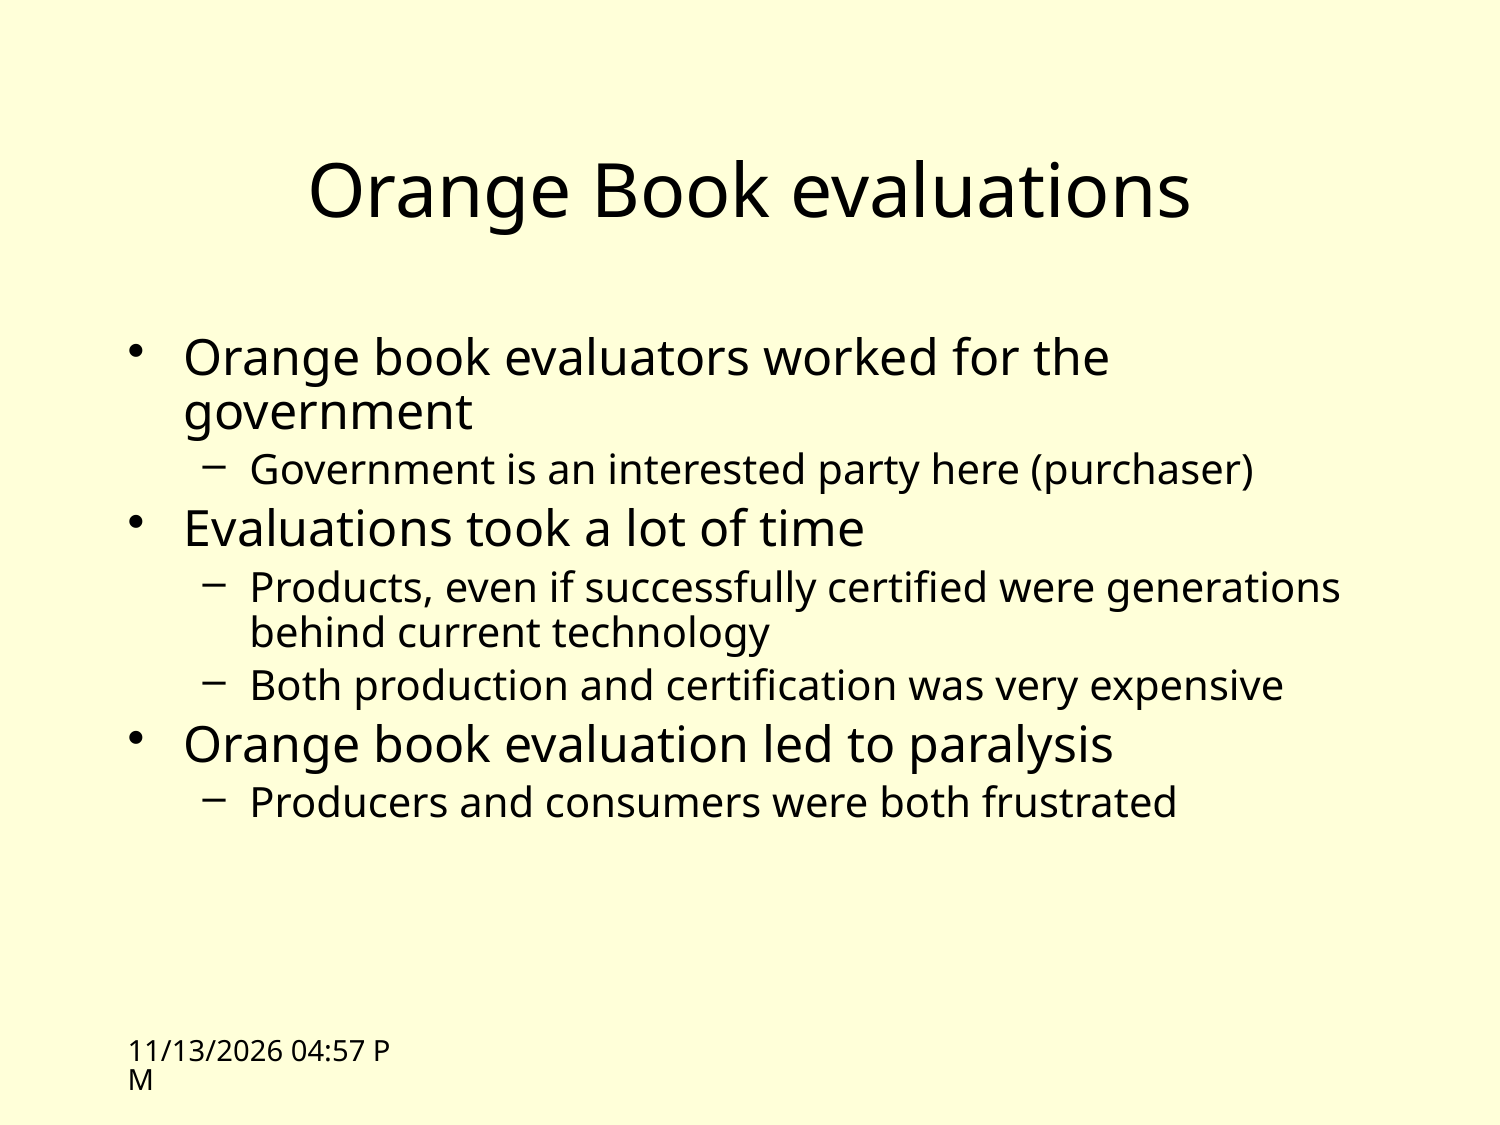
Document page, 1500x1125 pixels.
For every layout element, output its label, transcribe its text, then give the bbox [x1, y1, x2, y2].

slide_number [112, 1024, 426, 1101]
title Orange Book evaluations [112, 99, 1388, 288]
list Orange book evaluators worked for the government Government is an interested party here (purchaser) Evaluations took a lot of time Products, even if successfully certified were generations behind current technology Both production and certification was very expensive Orange book evaluation led to paralysis Producers and consumers were both frustrated [112, 324, 1388, 1001]
